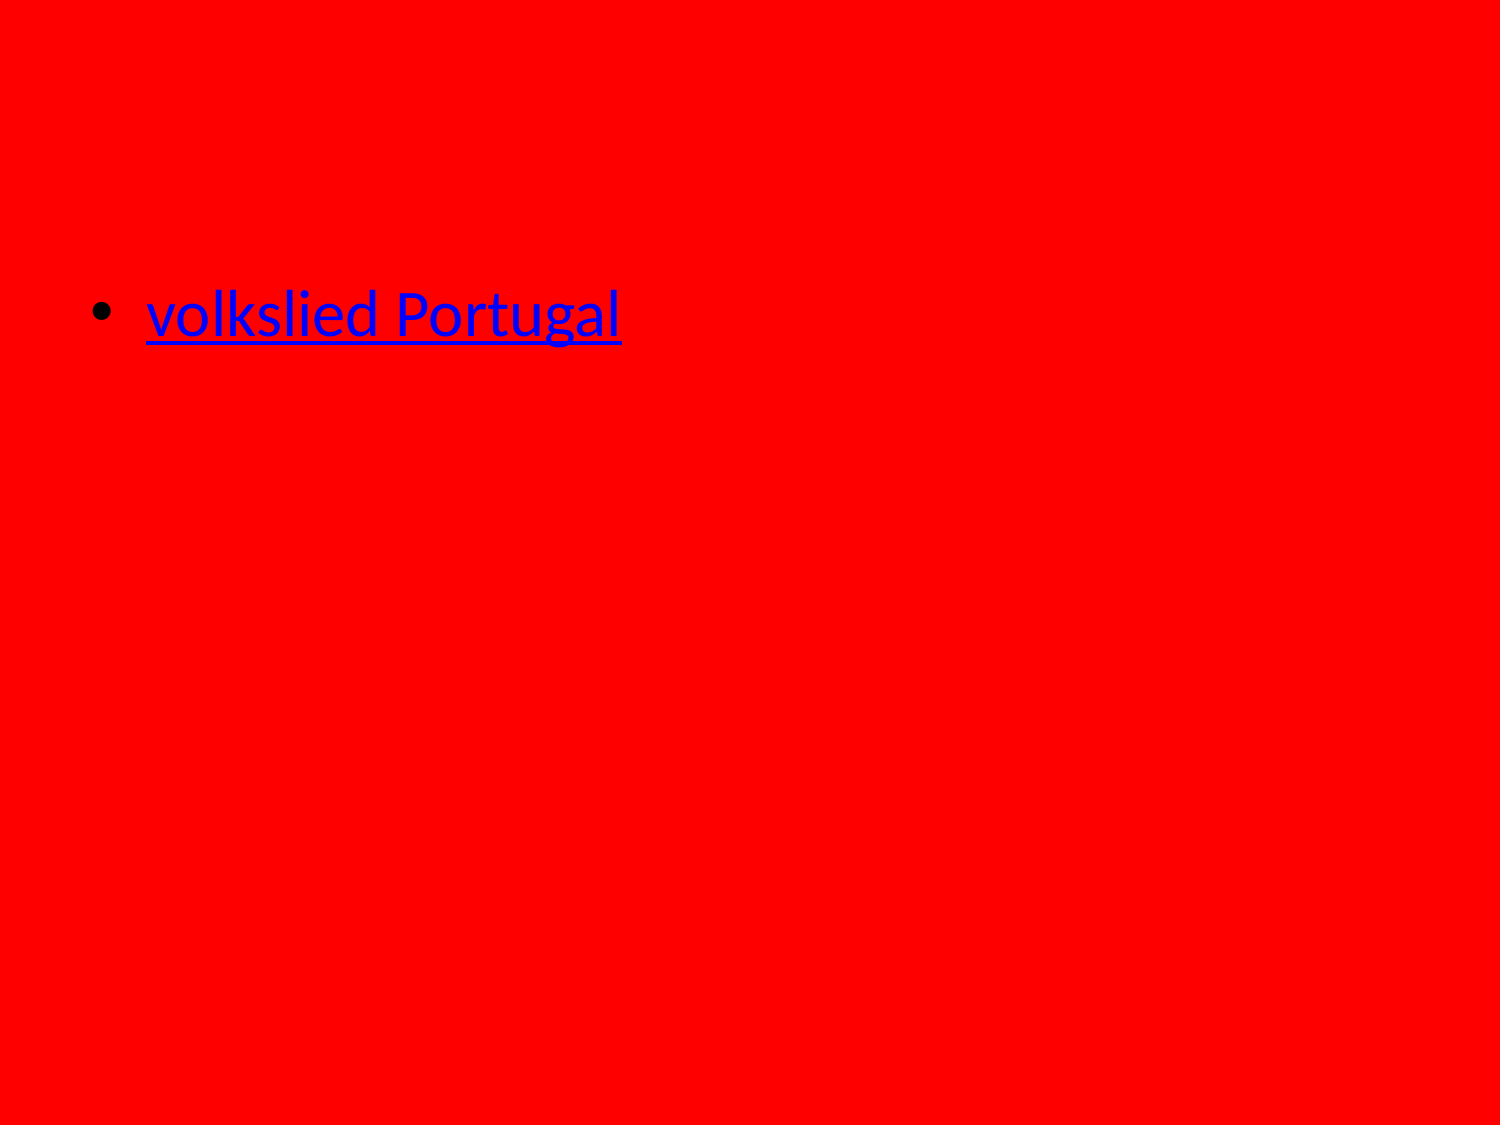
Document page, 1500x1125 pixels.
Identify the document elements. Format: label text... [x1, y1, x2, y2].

list volkslied Portugal [75, 262, 1425, 1005]
